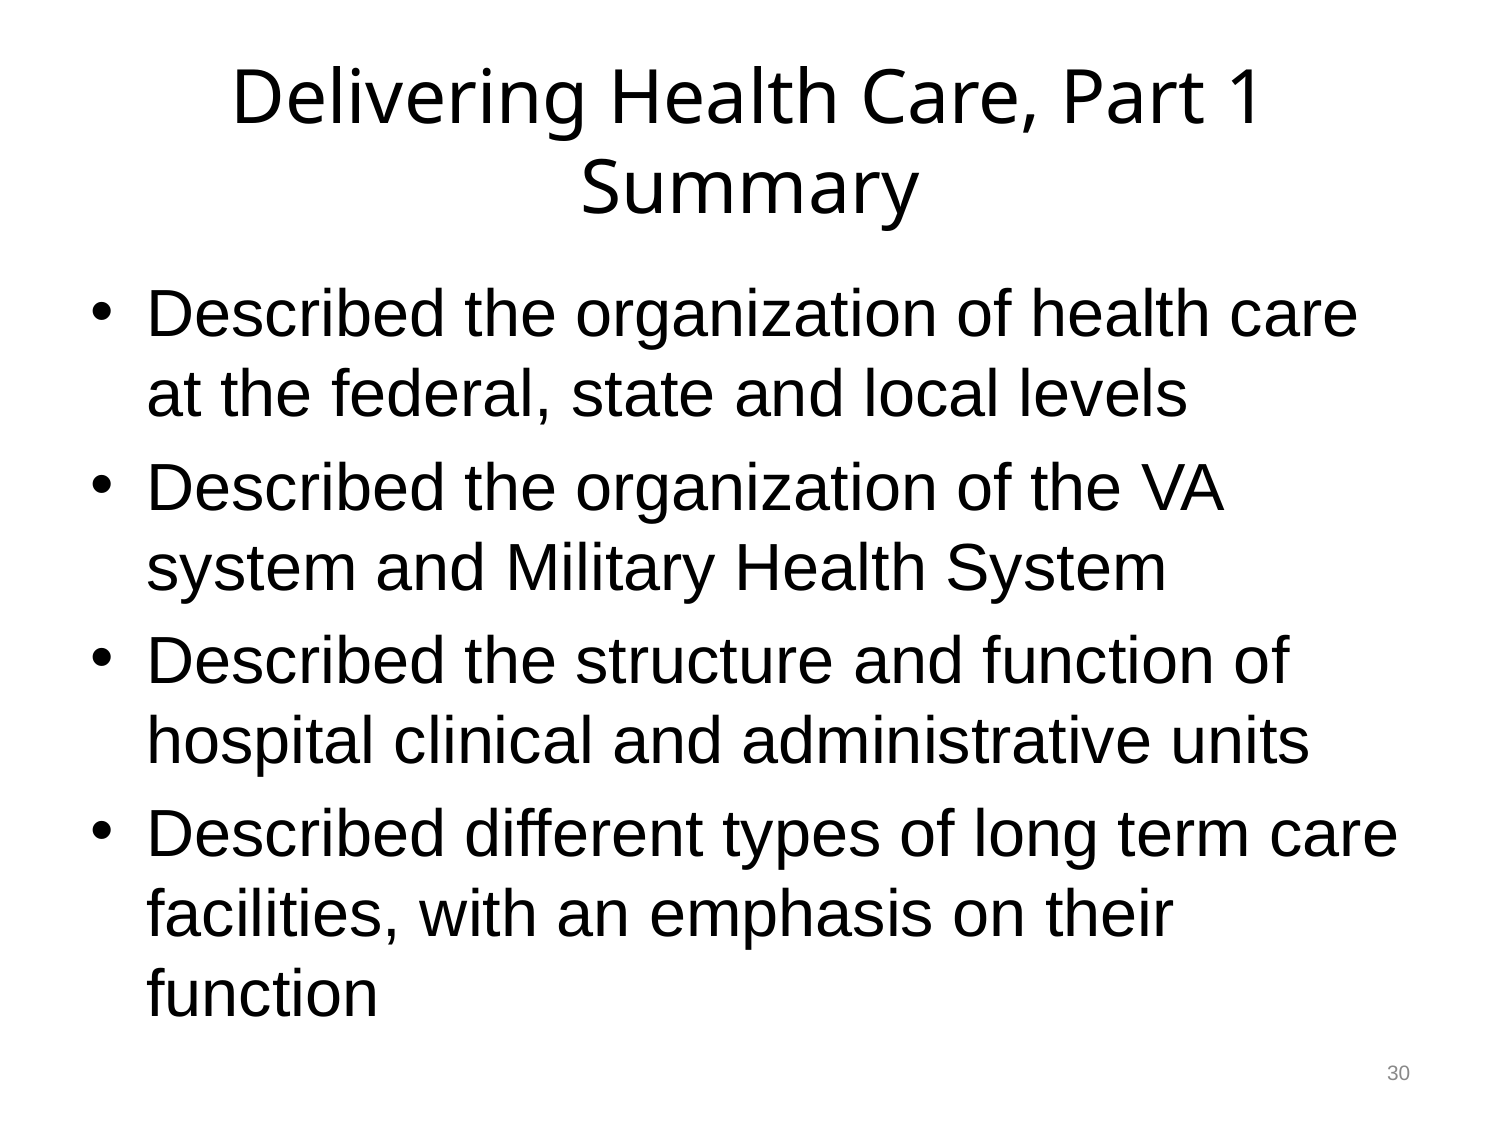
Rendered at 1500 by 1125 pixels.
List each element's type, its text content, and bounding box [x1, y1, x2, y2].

list Described the organization of health care at the federal, state and local levels Described the organization of the VA system and Military Health System Described the structure and function of hospital clinical and administrative units Described different types of long term care facilities, with an emphasis on their function [75, 262, 1425, 1013]
slide_number 30 [1341, 1027, 1425, 1118]
title Delivering Health Care, Part 1 Summary [75, 45, 1425, 233]
